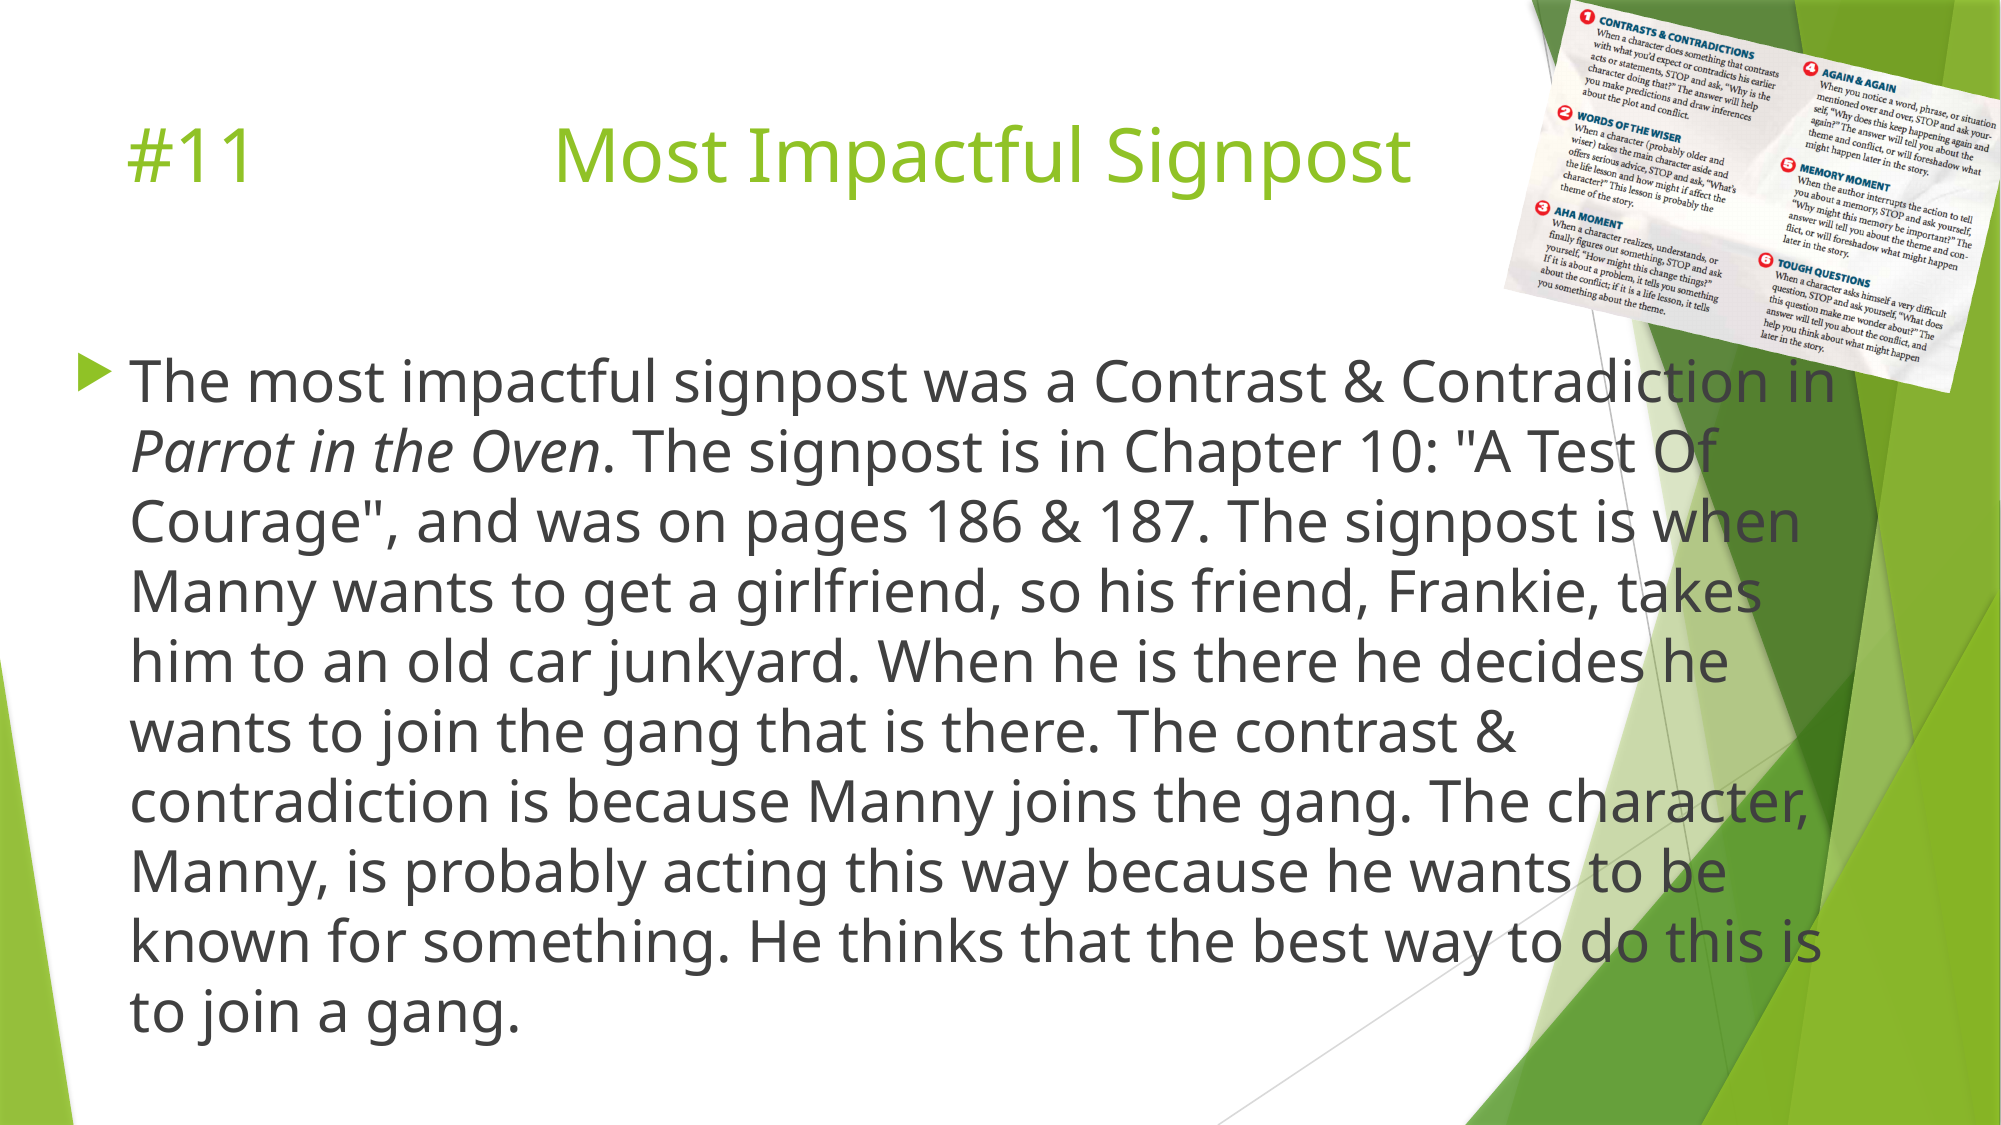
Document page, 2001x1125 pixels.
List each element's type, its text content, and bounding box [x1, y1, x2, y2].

title #11 Most Impactful Signpost [111, 99, 1525, 317]
picture [1504, 0, 2000, 393]
list The most impactful signpost was a Contrast & Contradiction in Parrot in the Oven. The signpost is in Chapter 10: "A Test Of Courage", and was on pages 186 & 187. The signpost is when Manny wants to get a girlfriend, so his friend, Frankie, takes him to an old car junkyard. When he is there he decides he wants to join the gang that is there. The contrast & contradiction is because Manny joins the gang. The character, Manny, is probably acting this way because he wants to be known for something. He thinks that the best way to do this is to join a gang. [58, 336, 1885, 1089]
